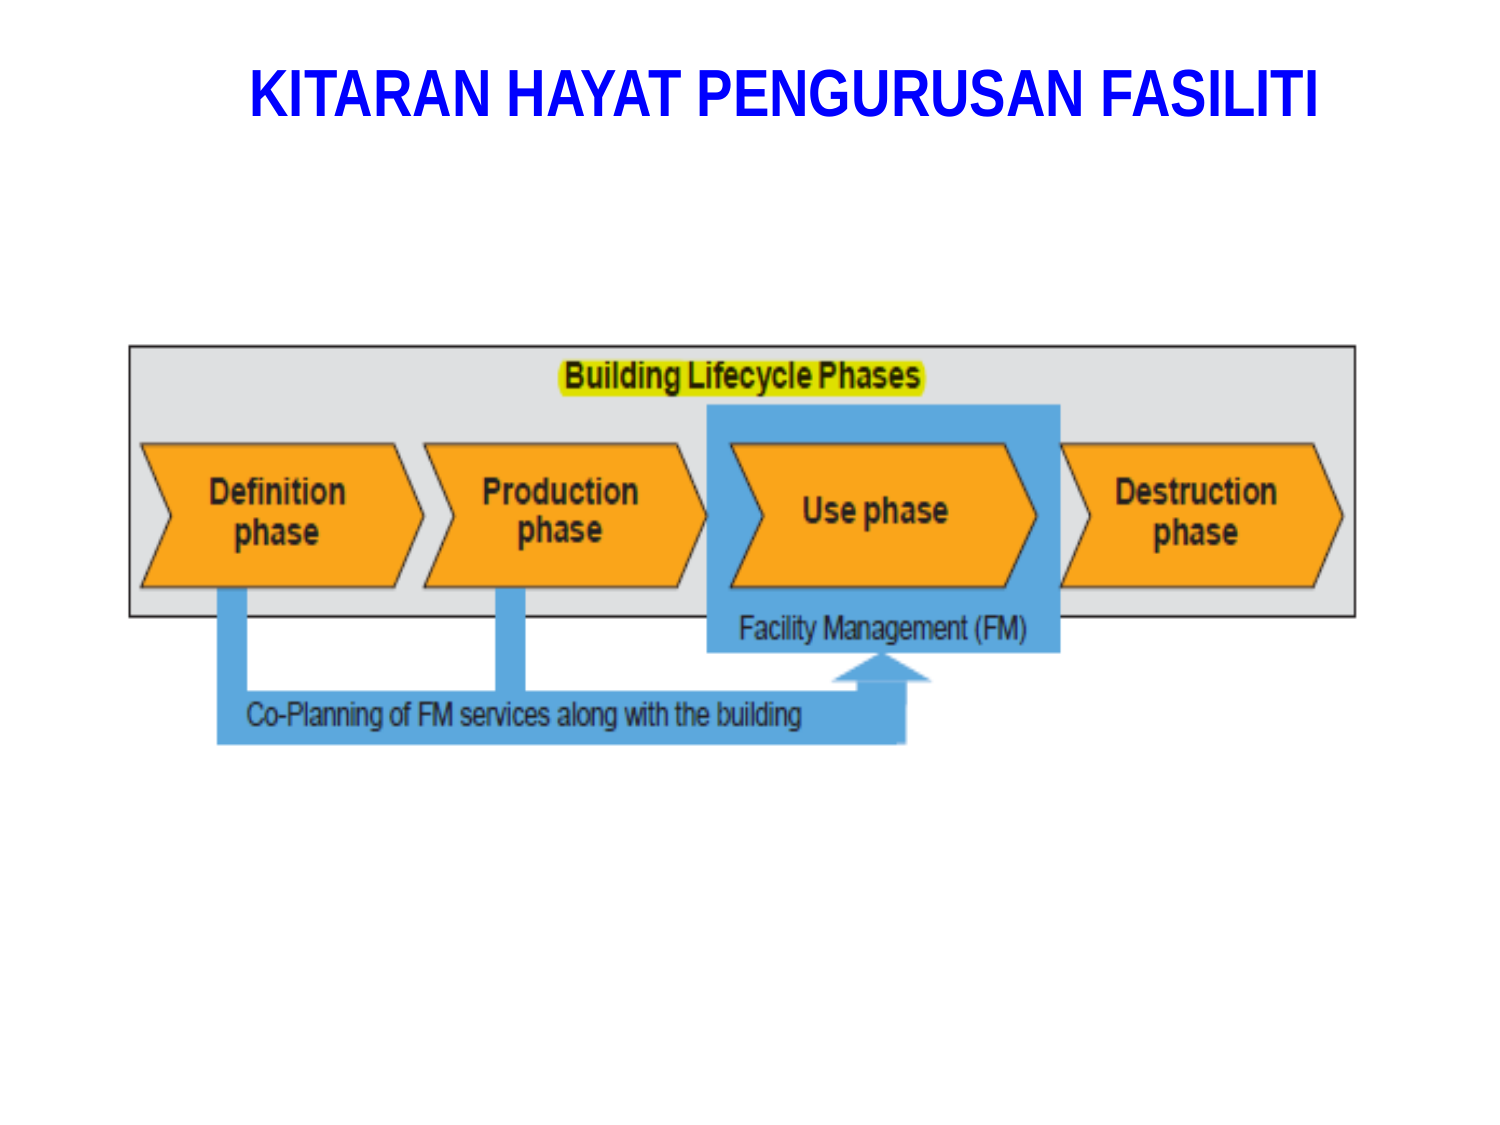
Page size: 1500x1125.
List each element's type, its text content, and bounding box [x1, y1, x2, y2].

title KITARAN HAYAT PENGURUSAN FASILITI [147, 30, 1423, 149]
picture [32, 219, 1471, 870]
